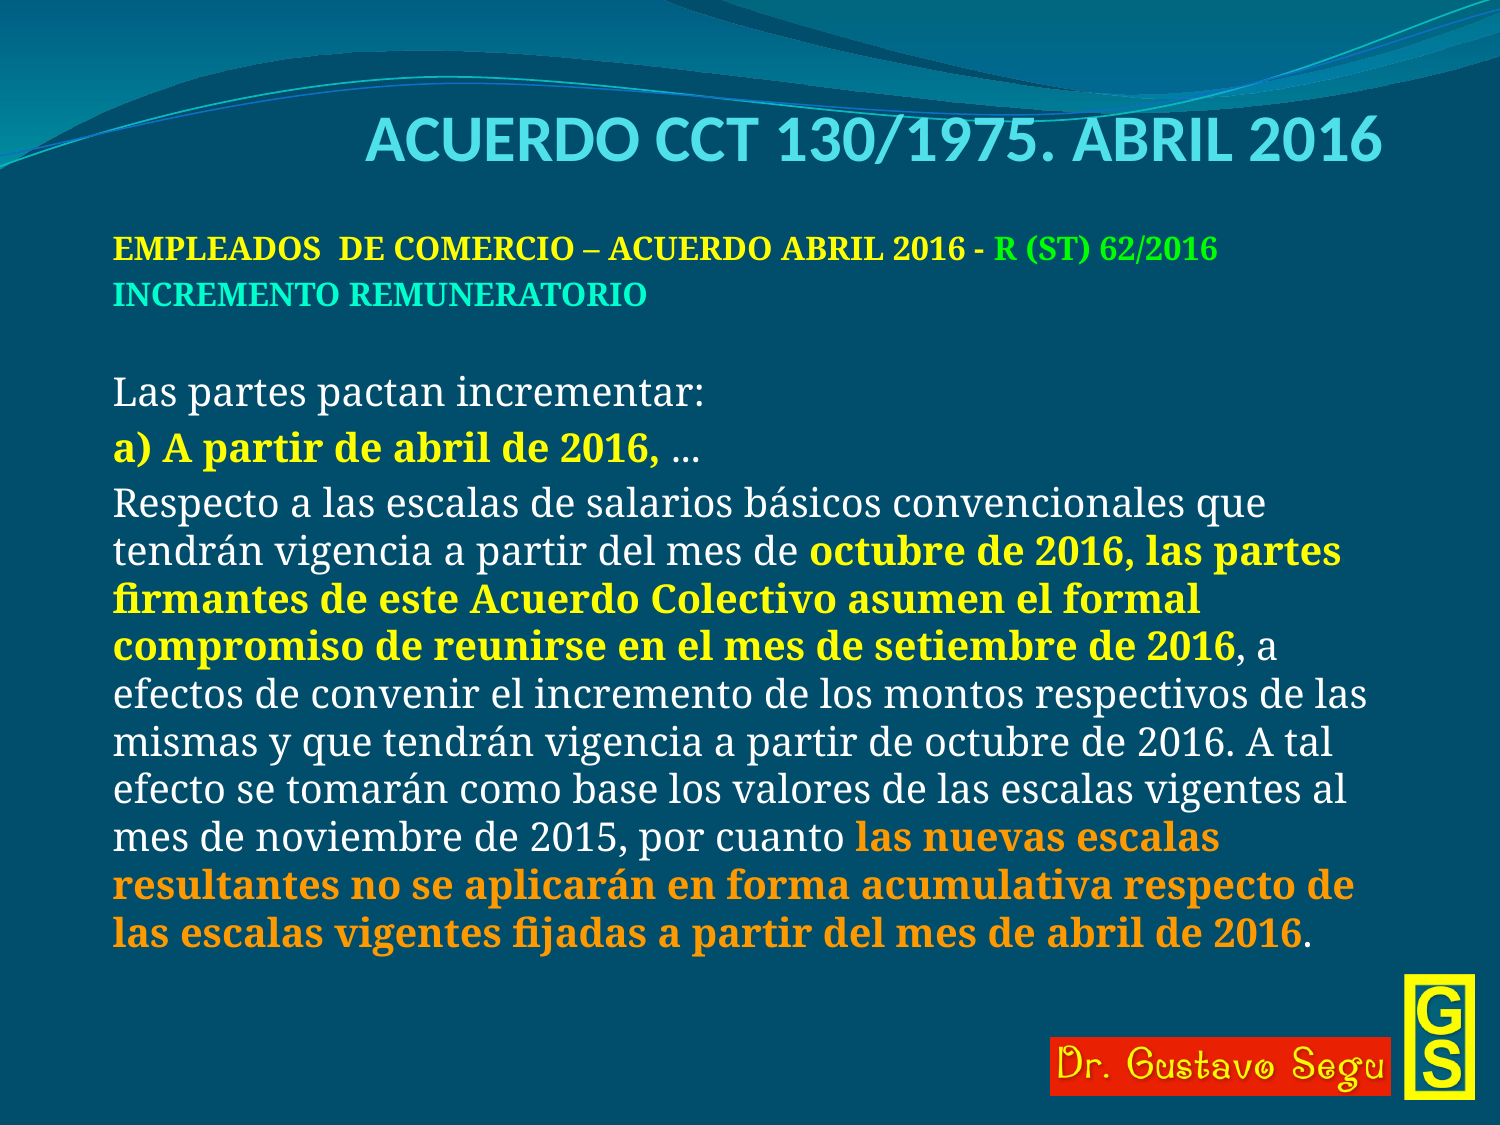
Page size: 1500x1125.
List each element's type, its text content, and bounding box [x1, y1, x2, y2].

picture [1051, 1038, 1390, 1095]
subtitle EMPLEADOS DE COMERCIO – ACUERDO ABRIL 2016 - R (ST) 62/2016 INCREMENTO REMUNERATORIO Las partes pactan incrementar: a) A partir de abril de 2016, ... Respecto a las escalas de salarios básicos convencionales que tendrán vigencia a partir del mes de octubre de 2016, las partes firmantes de este Acuerdo Colectivo asumen el formal compromiso de reunirse en el mes de setiembre de 2016, a efectos de convenir el incremento de los montos respectivos de las mismas y que tendrán vigencia a partir de octubre de 2016. A tal efecto se tomarán como base los valores de las escalas vigentes al mes de noviembre de 2015, por cuanto las nuevas escalas resultantes no se aplicarán en forma acumulativa respecto de las escalas vigentes fijadas a partir del mes de abril de 2016. [112, 224, 1388, 1025]
picture [1405, 975, 1474, 1099]
title ACUERDO CCT 130/1975. ABRIL 2016 [112, 62, 1388, 175]
